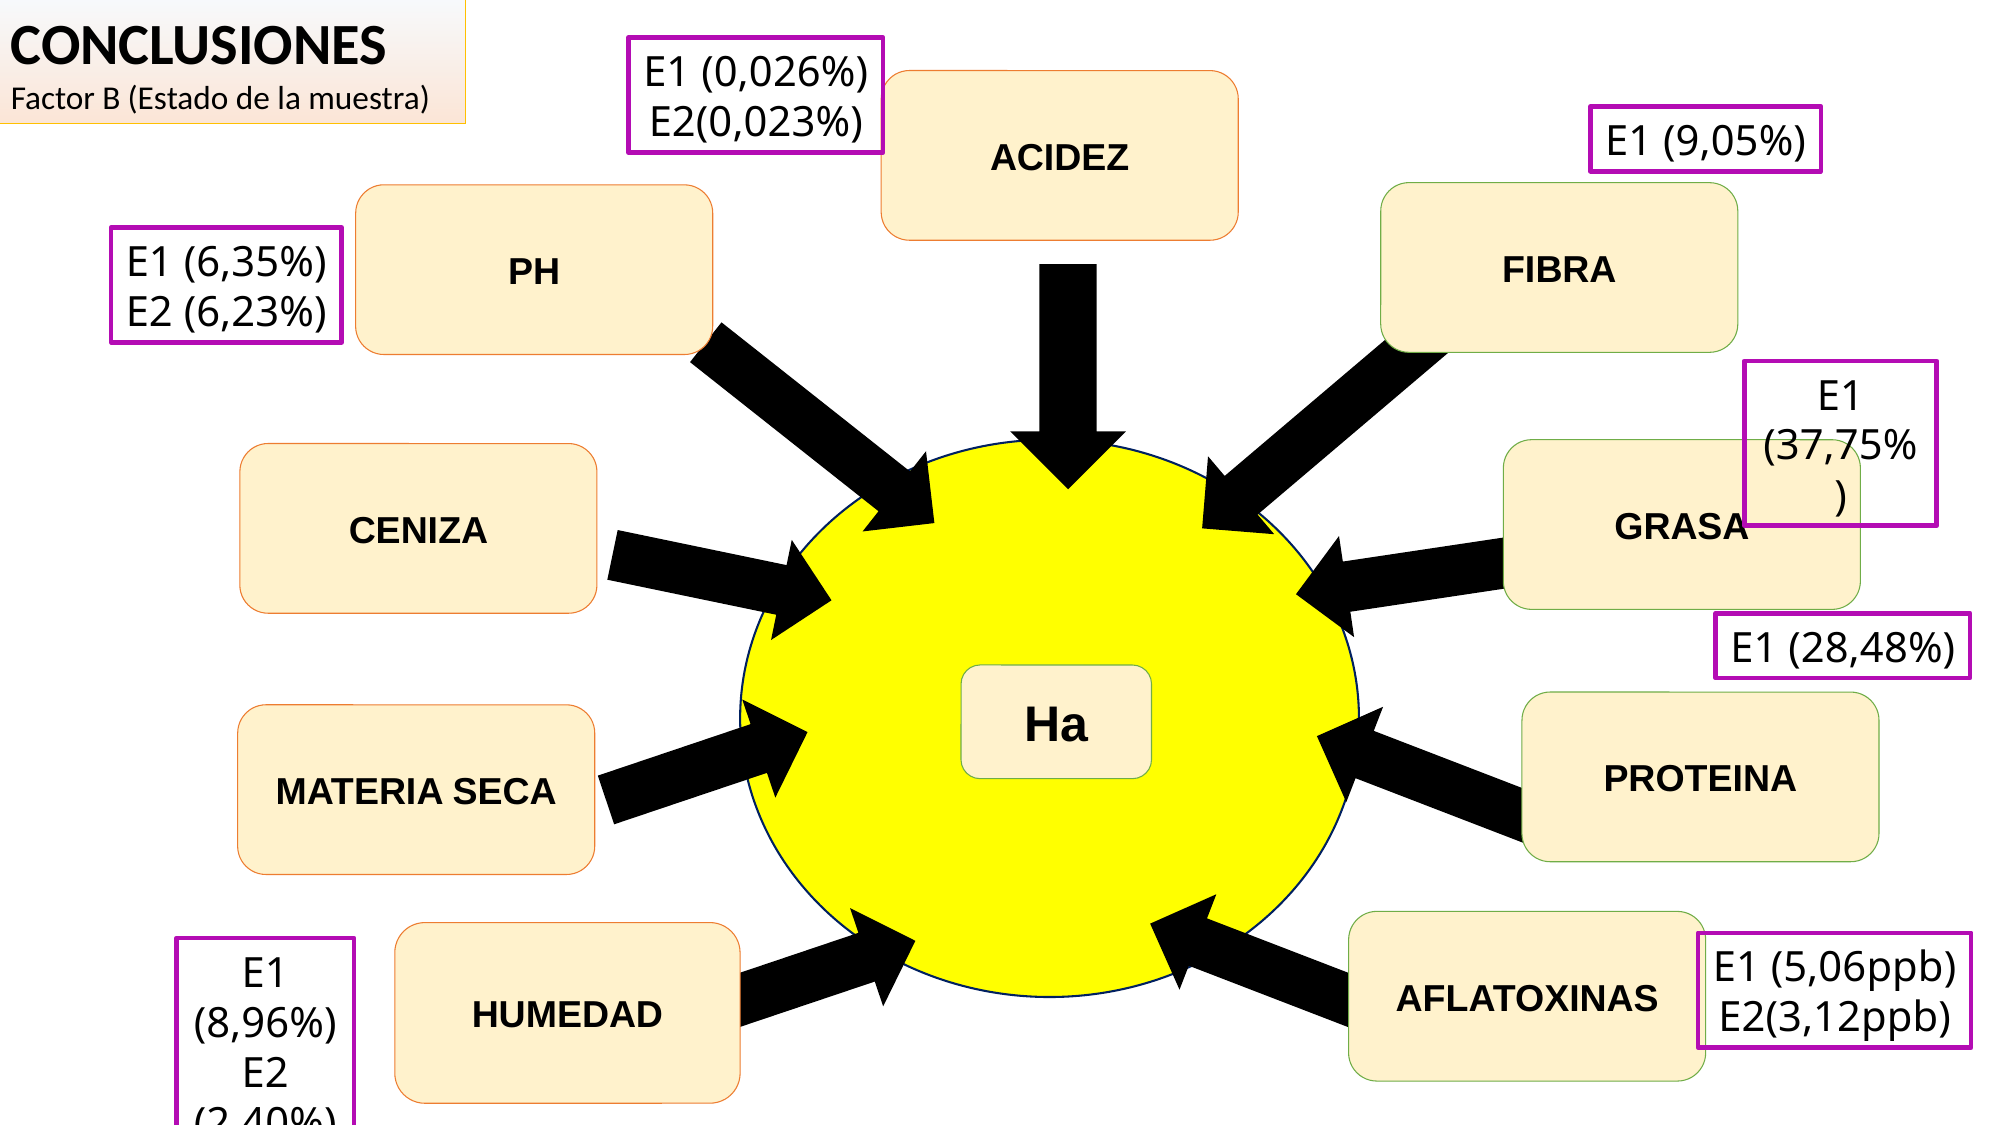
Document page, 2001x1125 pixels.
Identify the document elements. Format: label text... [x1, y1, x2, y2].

text_box E1 (5,06ppb) E2(3,12ppb) [1880, 932, 1972, 1048]
text_box E1 (6,35%) E2 (6,23%) [111, 227, 237, 343]
text_box E1 (8,96%) E2 (2,40%) [176, 938, 355, 1125]
text_box E1 (0,026%) E2(0,023%) [628, 37, 884, 70]
text_box E1 (37,75%) [1880, 360, 1937, 526]
text_box CONCLUSIONES Factor B (Estado de la muestra) [0, 0, 466, 124]
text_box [237, 70, 1880, 1104]
text_box E1 (28,48%) [1880, 613, 1971, 678]
